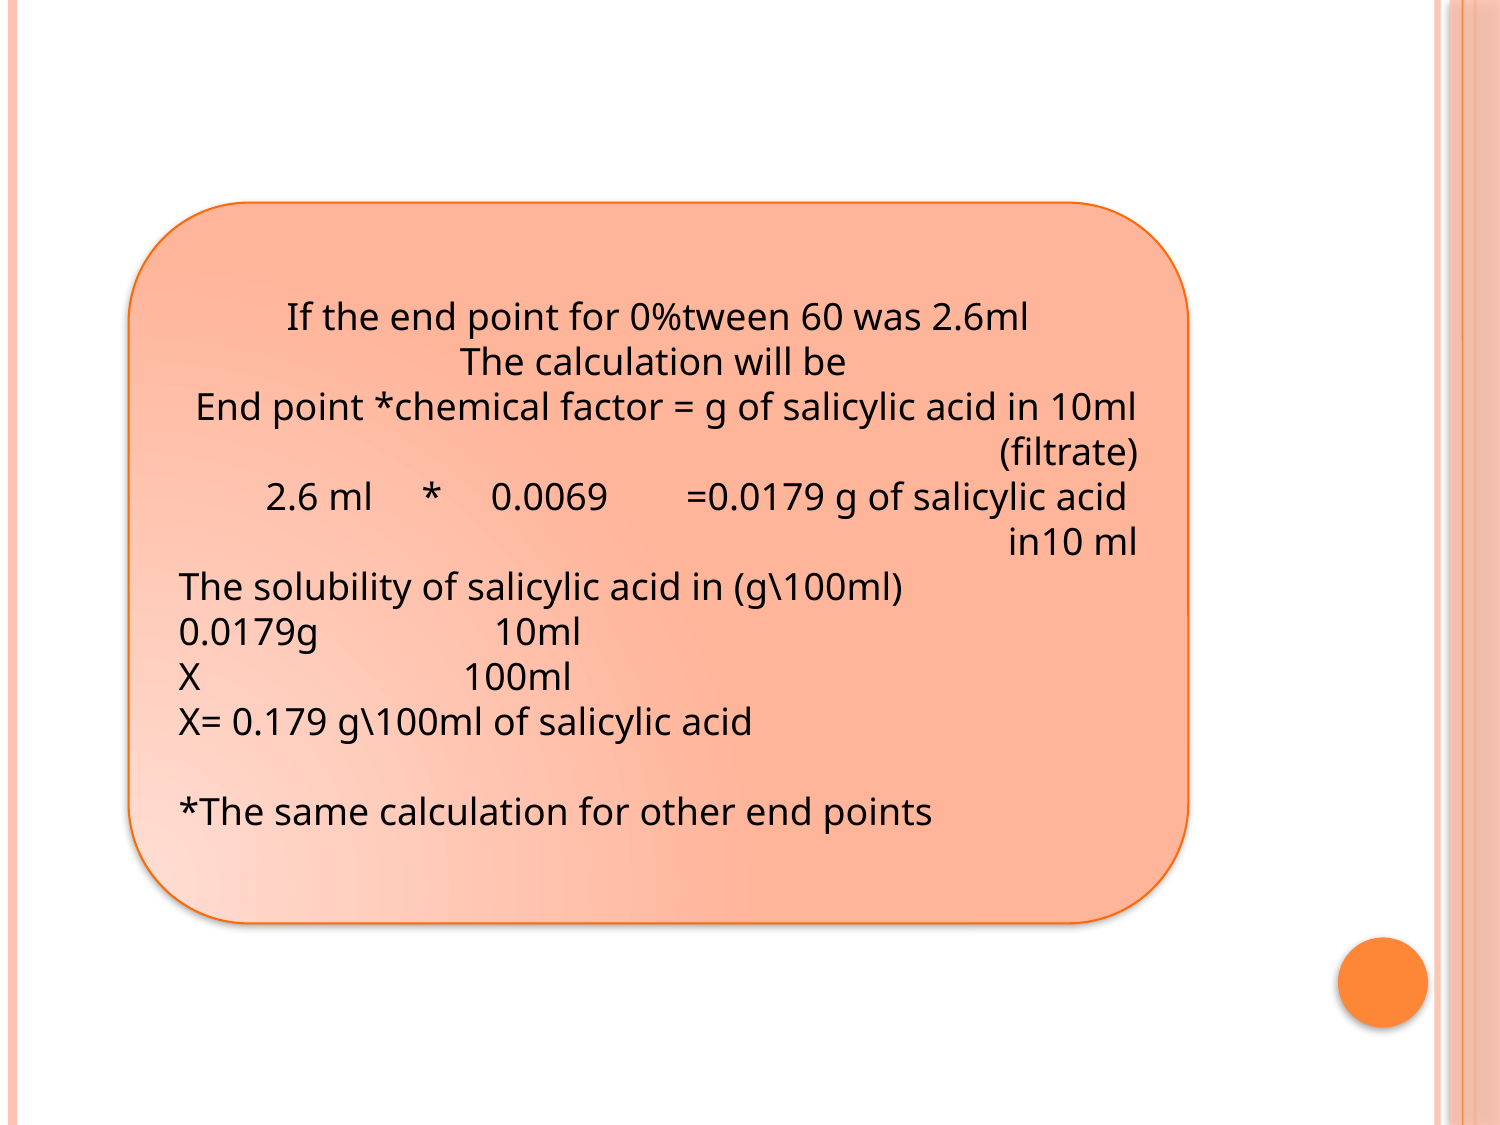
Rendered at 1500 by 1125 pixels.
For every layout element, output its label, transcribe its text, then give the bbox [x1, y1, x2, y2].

text_box If the end point for 0%tween 60 was 2.6ml The calculation will be End point *chemical factor = g of salicylic acid in 10ml (filtrate) 2.6 ml * 0.0069 =0.0179 g of salicylic acid in10 ml The solubility of salicylic acid in (g\100ml) 0.0179g 10ml X 100ml X= 0.179 g\100ml of salicylic acid *The same calculation for other end points [127, 201, 1190, 925]
